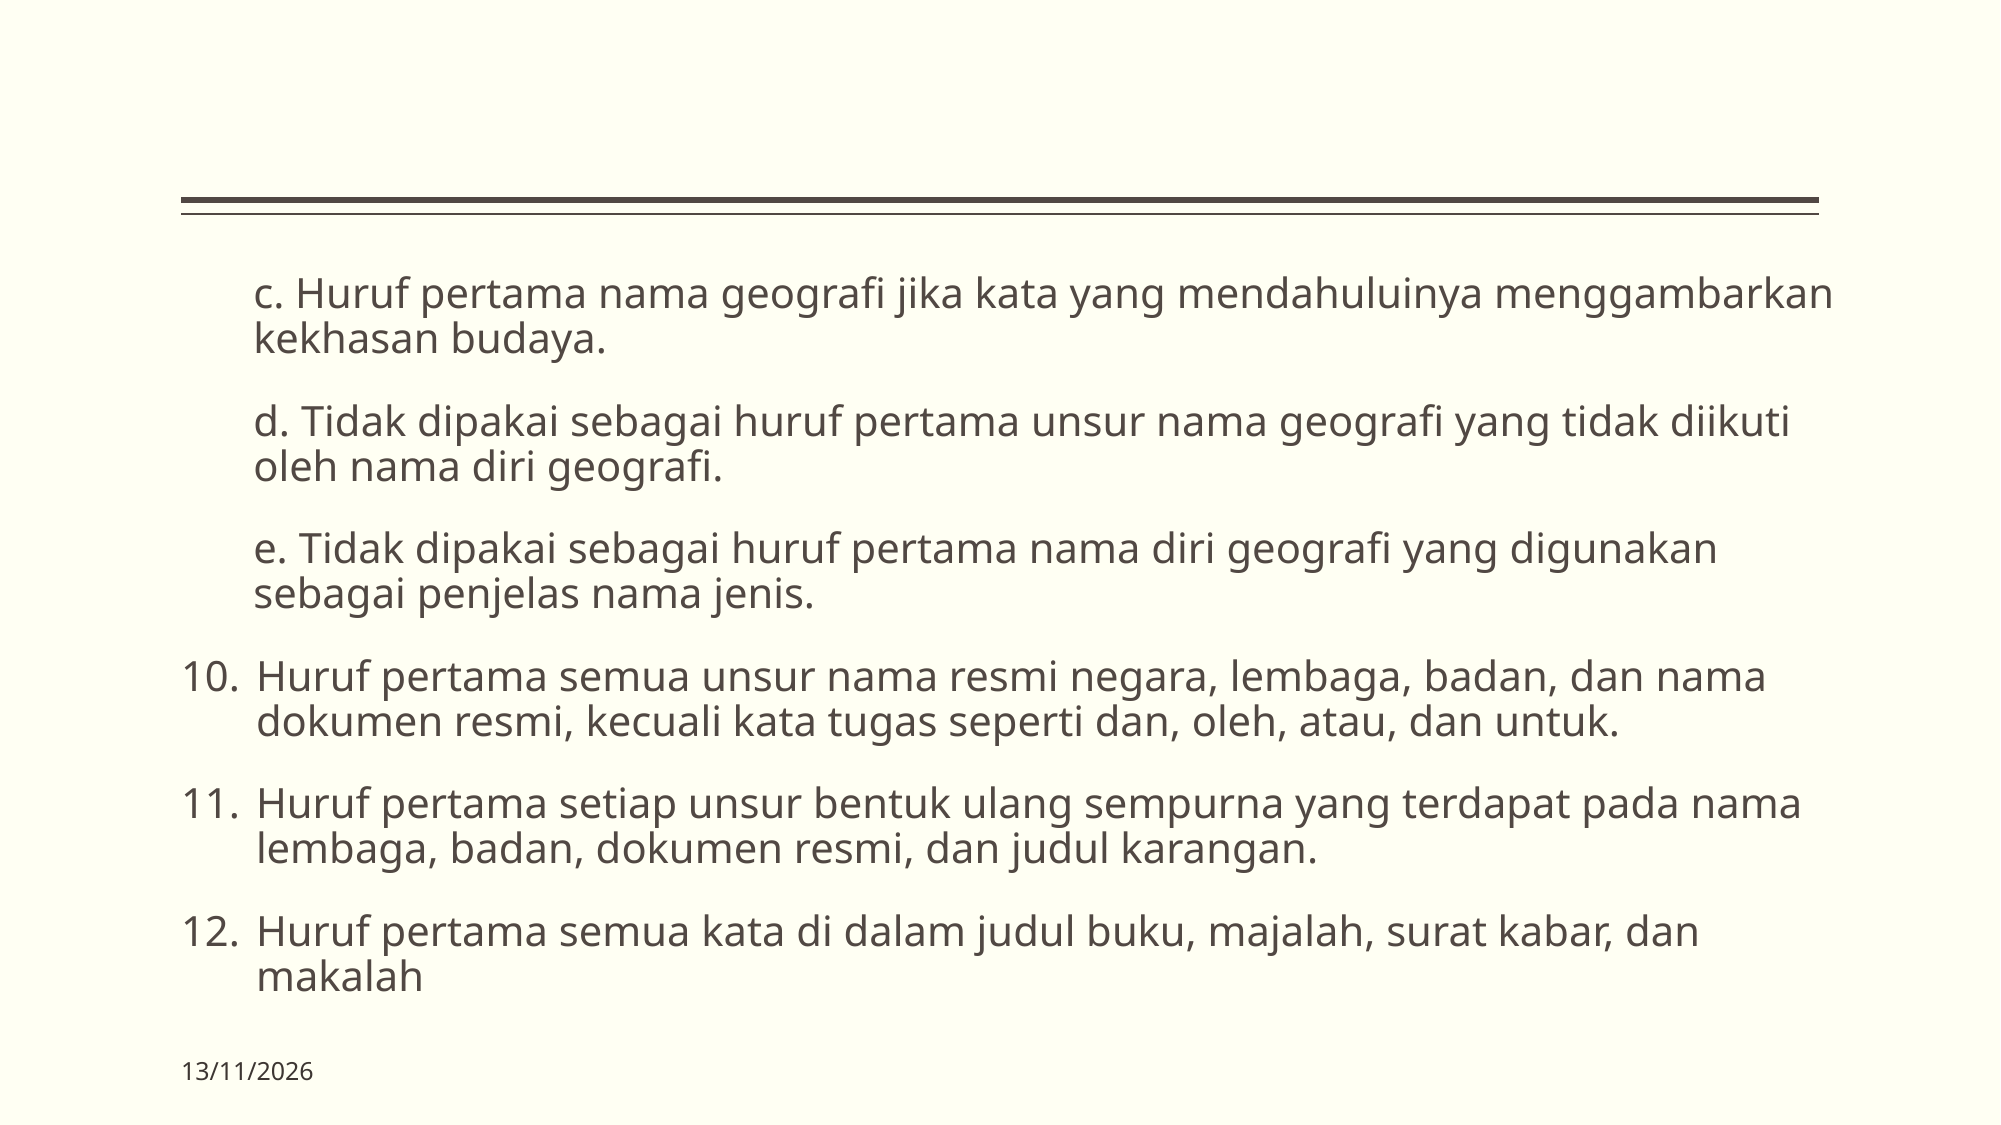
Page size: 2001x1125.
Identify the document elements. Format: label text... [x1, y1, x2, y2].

list c. Huruf pertama nama geografi jika kata yang mendahuluinya menggambarkan kekhasan budaya. d. Tidak dipakai sebagai huruf pertama unsur nama geografi yang tidak diikuti oleh nama diri geografi. e. Tidak dipakai sebagai huruf pertama nama diri geografi yang digunakan sebagai penjelas nama jenis. Huruf pertama semua unsur nama resmi negara, lembaga, badan, dan nama dokumen resmi, kecuali kata tugas seperti dan, oleh, atau, dan untuk. Huruf pertama setiap unsur bentuk ulang sempurna yang terdapat pada nama lembaga, badan, dokumen resmi, dan judul karangan. Huruf pertama semua kata di dalam judul buku, majalah, surat kabar, dan makalah [181, 264, 1863, 1015]
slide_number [181, 1042, 482, 1103]
